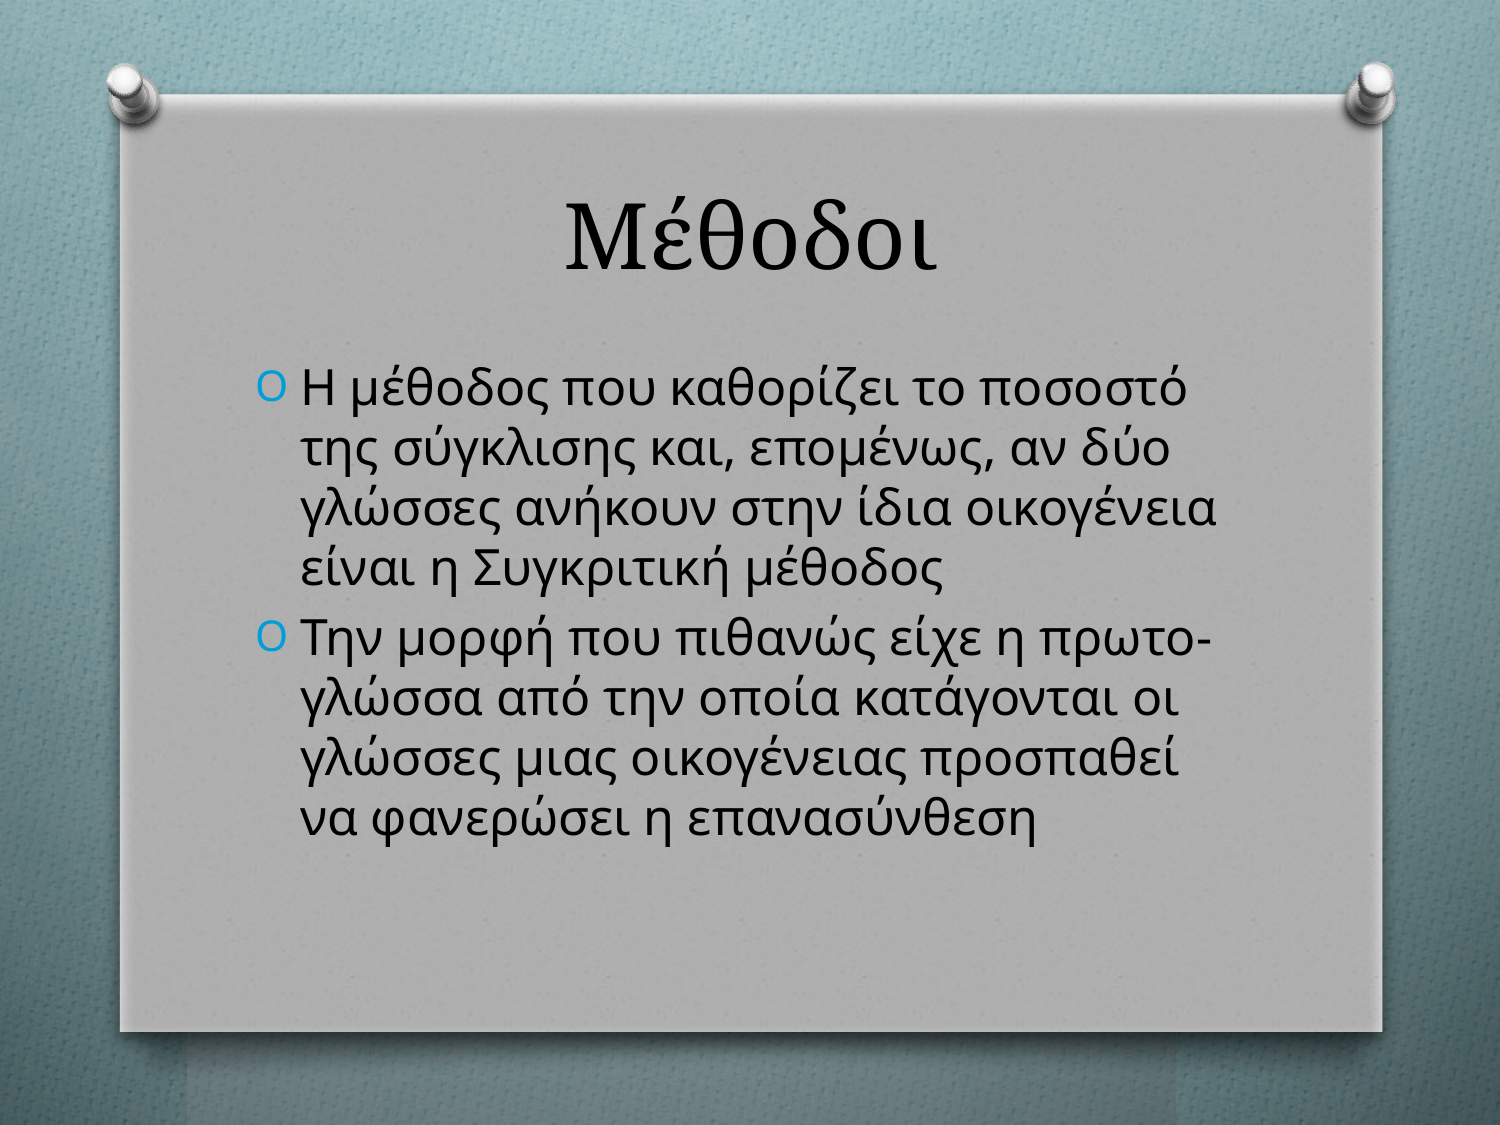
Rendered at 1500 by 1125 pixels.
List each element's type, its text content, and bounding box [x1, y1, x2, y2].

list Η μέθοδος που καθορίζει το ποσοστό της σύγκλισης και, επομένως, αν δύο γλώσσες ανήκουν στην ίδια οικογένεια είναι η Συγκριτική μέθοδος Την μορφή που πιθανώς είχε η πρωτο-γλώσσα από την οποία κατάγονται οι γλώσσες μιας οικογένειας προσπαθεί να φανερώσει η επανασύνθεση [240, 347, 1257, 939]
picture [1317, 35, 1439, 156]
picture [75, 29, 198, 153]
title Μέθοδοι [179, 134, 1323, 332]
